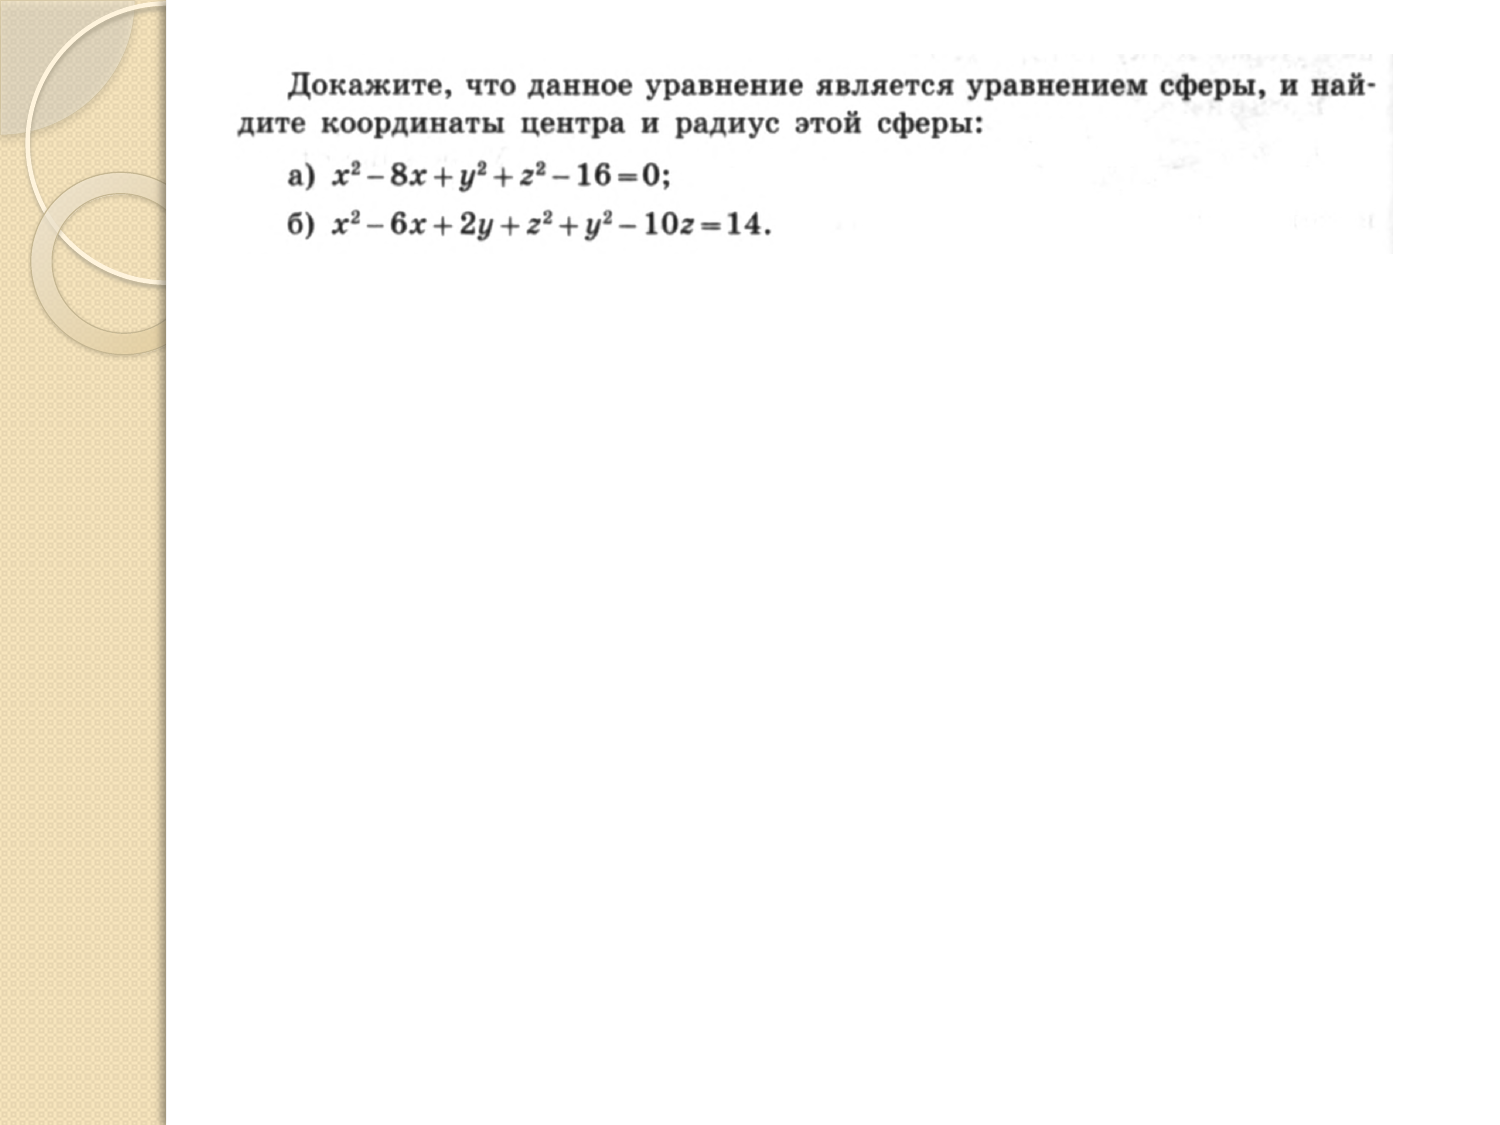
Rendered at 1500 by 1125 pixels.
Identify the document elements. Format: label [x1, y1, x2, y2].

picture [229, 54, 1393, 254]
